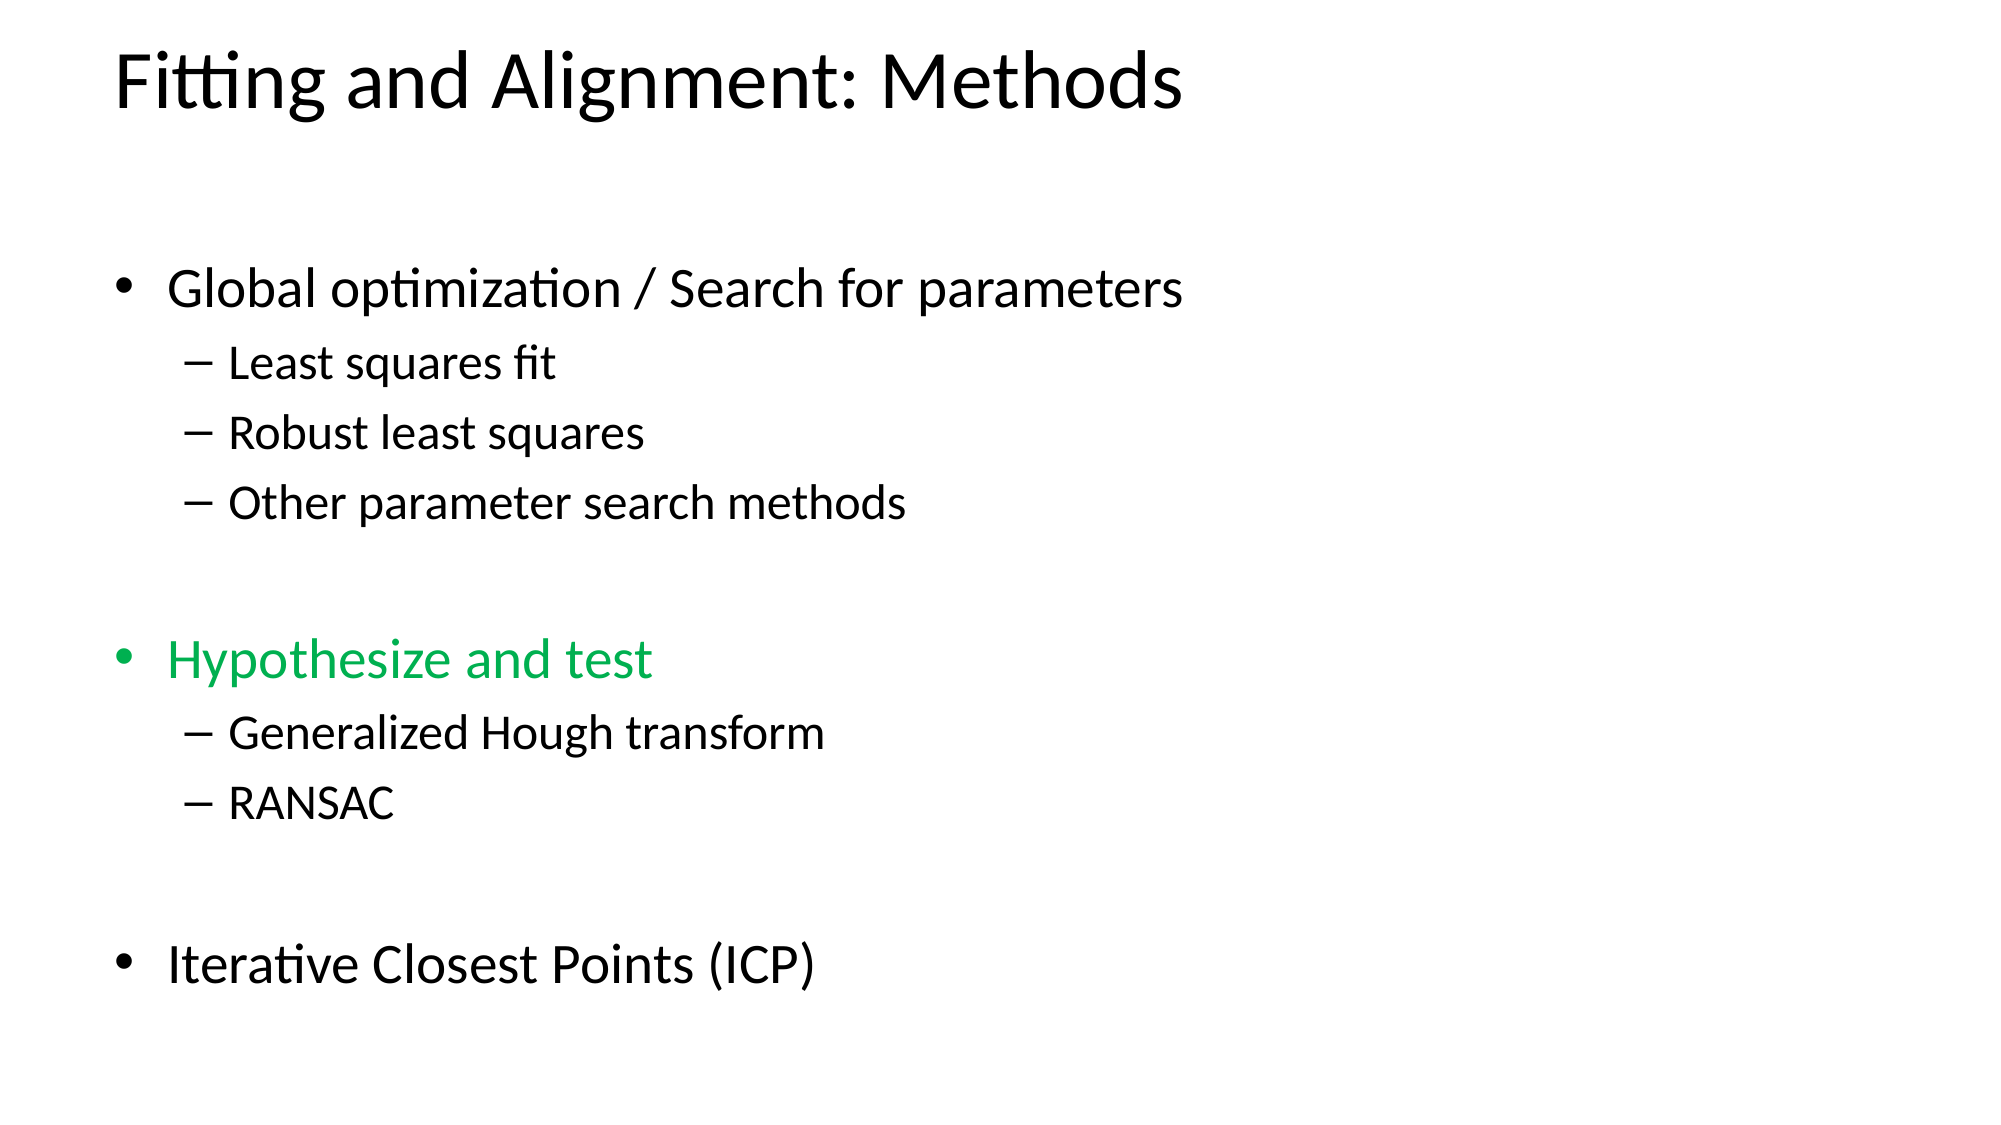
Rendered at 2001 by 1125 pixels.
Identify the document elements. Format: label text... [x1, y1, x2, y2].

list Global optimization / Search for parameters Least squares fit Robust least squares Other parameter search methods Hypothesize and test Generalized Hough transform RANSAC Iterative Closest Points (ICP) [99, 162, 1901, 1006]
title Fitting and Alignment: Methods [99, 0, 1901, 151]
